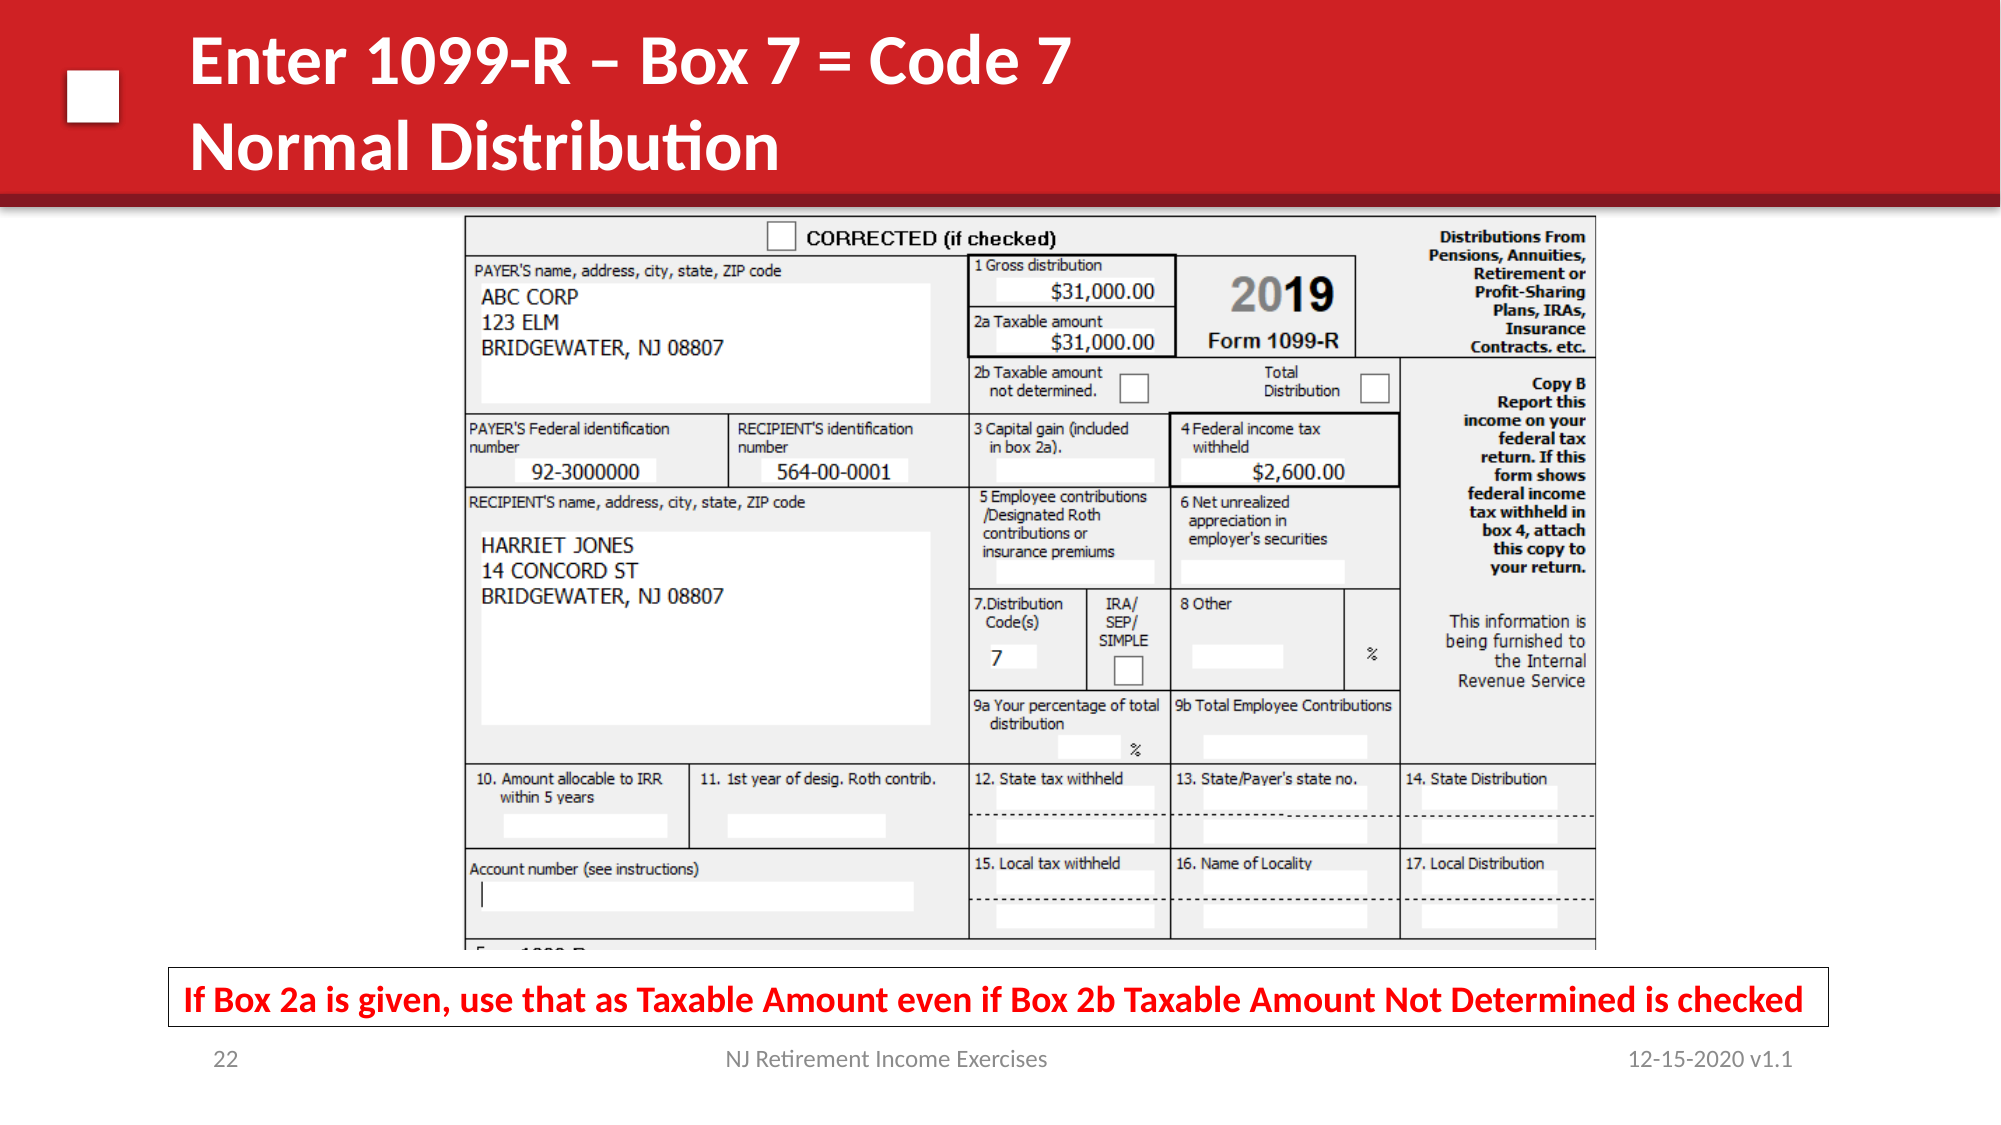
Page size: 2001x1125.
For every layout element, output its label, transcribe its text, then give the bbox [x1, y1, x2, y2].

title Enter 1099-R – Box 7 = Code 7 Normal Distribution [174, 4, 1775, 193]
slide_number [1612, 1027, 1832, 1088]
slide_number 22 [99, 1027, 254, 1088]
text_box If Box 2a is given, use that as Taxable Amount even if Box 2b Taxable Amount Not Determined is checked [168, 967, 1829, 1027]
picture [462, 213, 1597, 951]
footer NJ Retirement Income Exercises [570, 1027, 1204, 1088]
